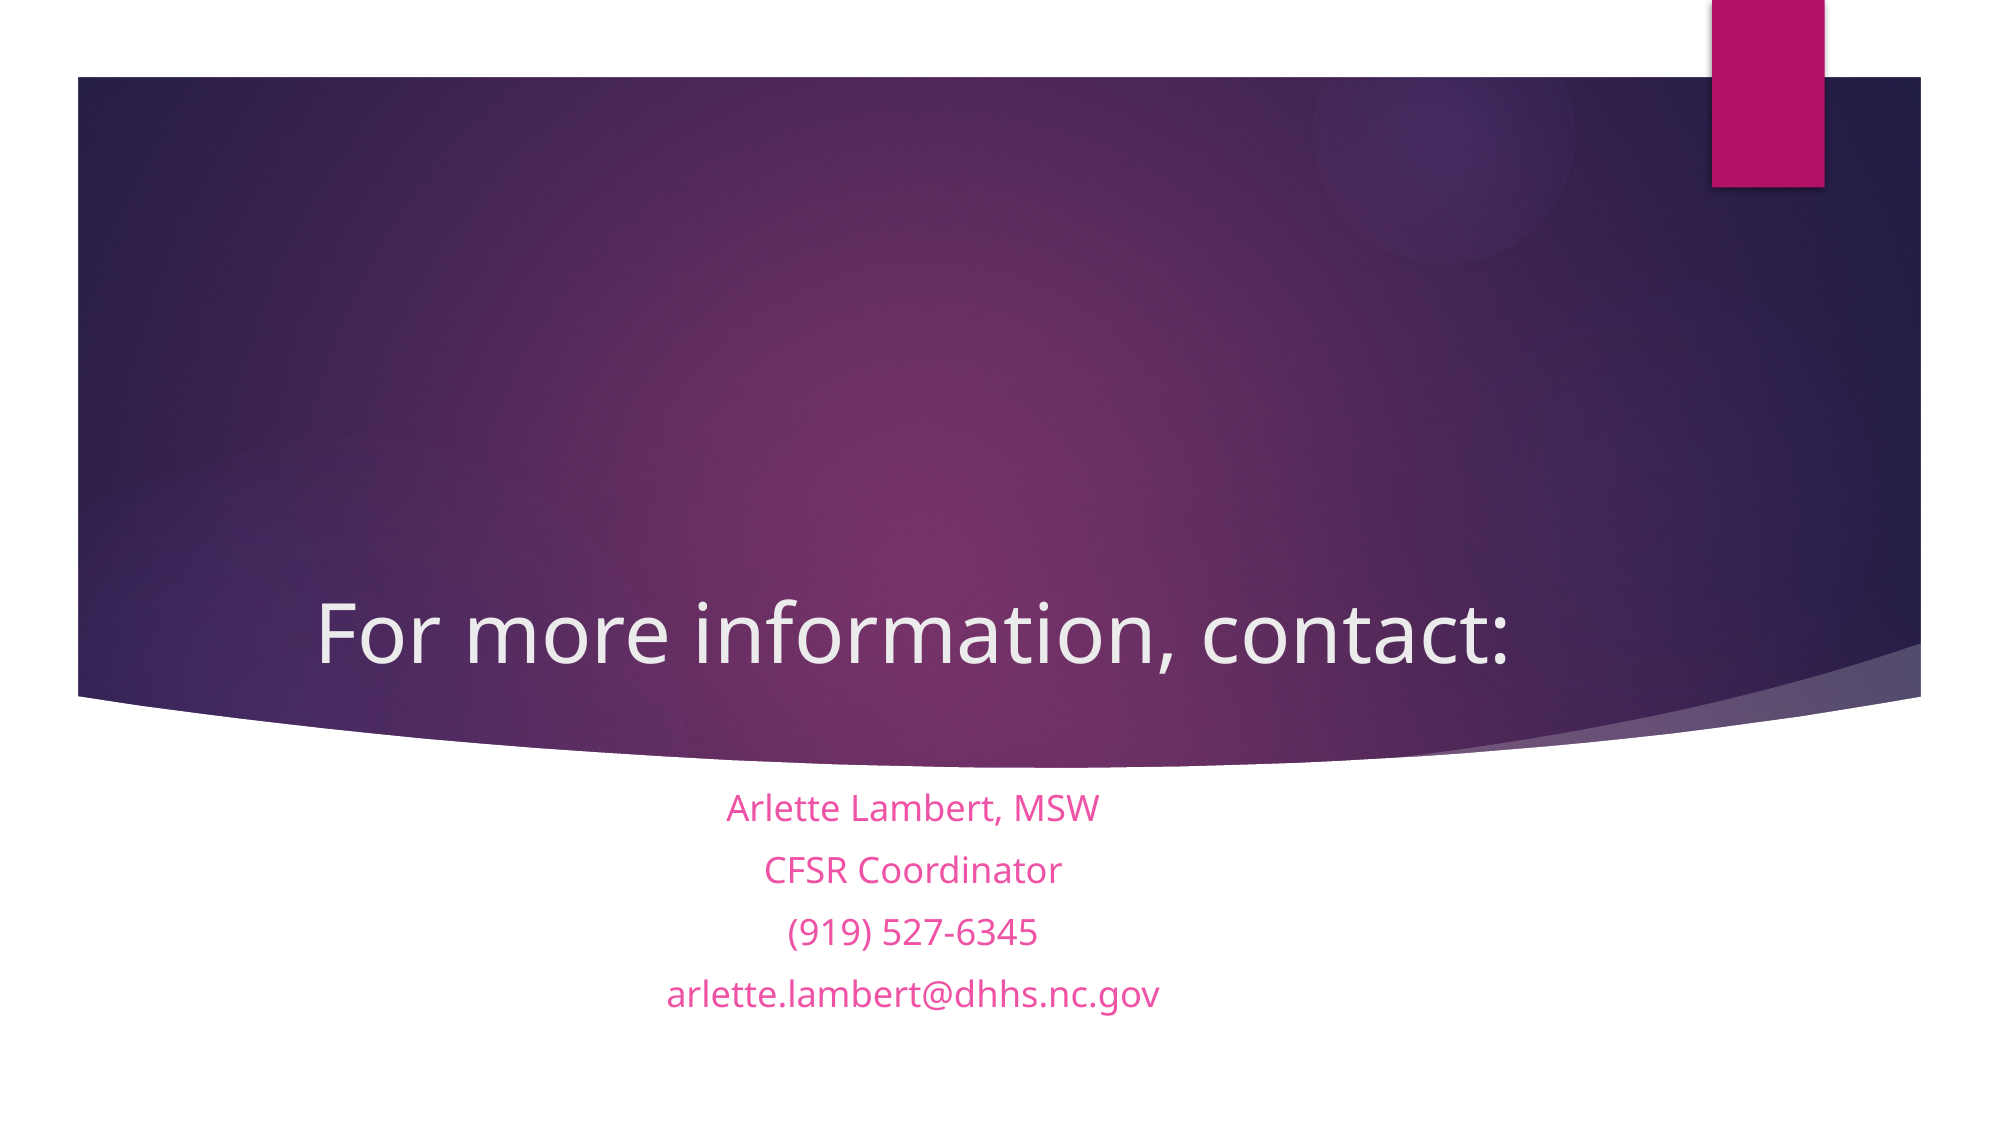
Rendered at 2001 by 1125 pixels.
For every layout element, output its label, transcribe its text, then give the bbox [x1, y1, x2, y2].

title For more information, contact: [189, 388, 1638, 688]
list Arlette Lambert, MSW CFSR Coordinator (919) 527-6345 arlette.lambert@dhhs.nc.gov [189, 778, 1638, 1022]
